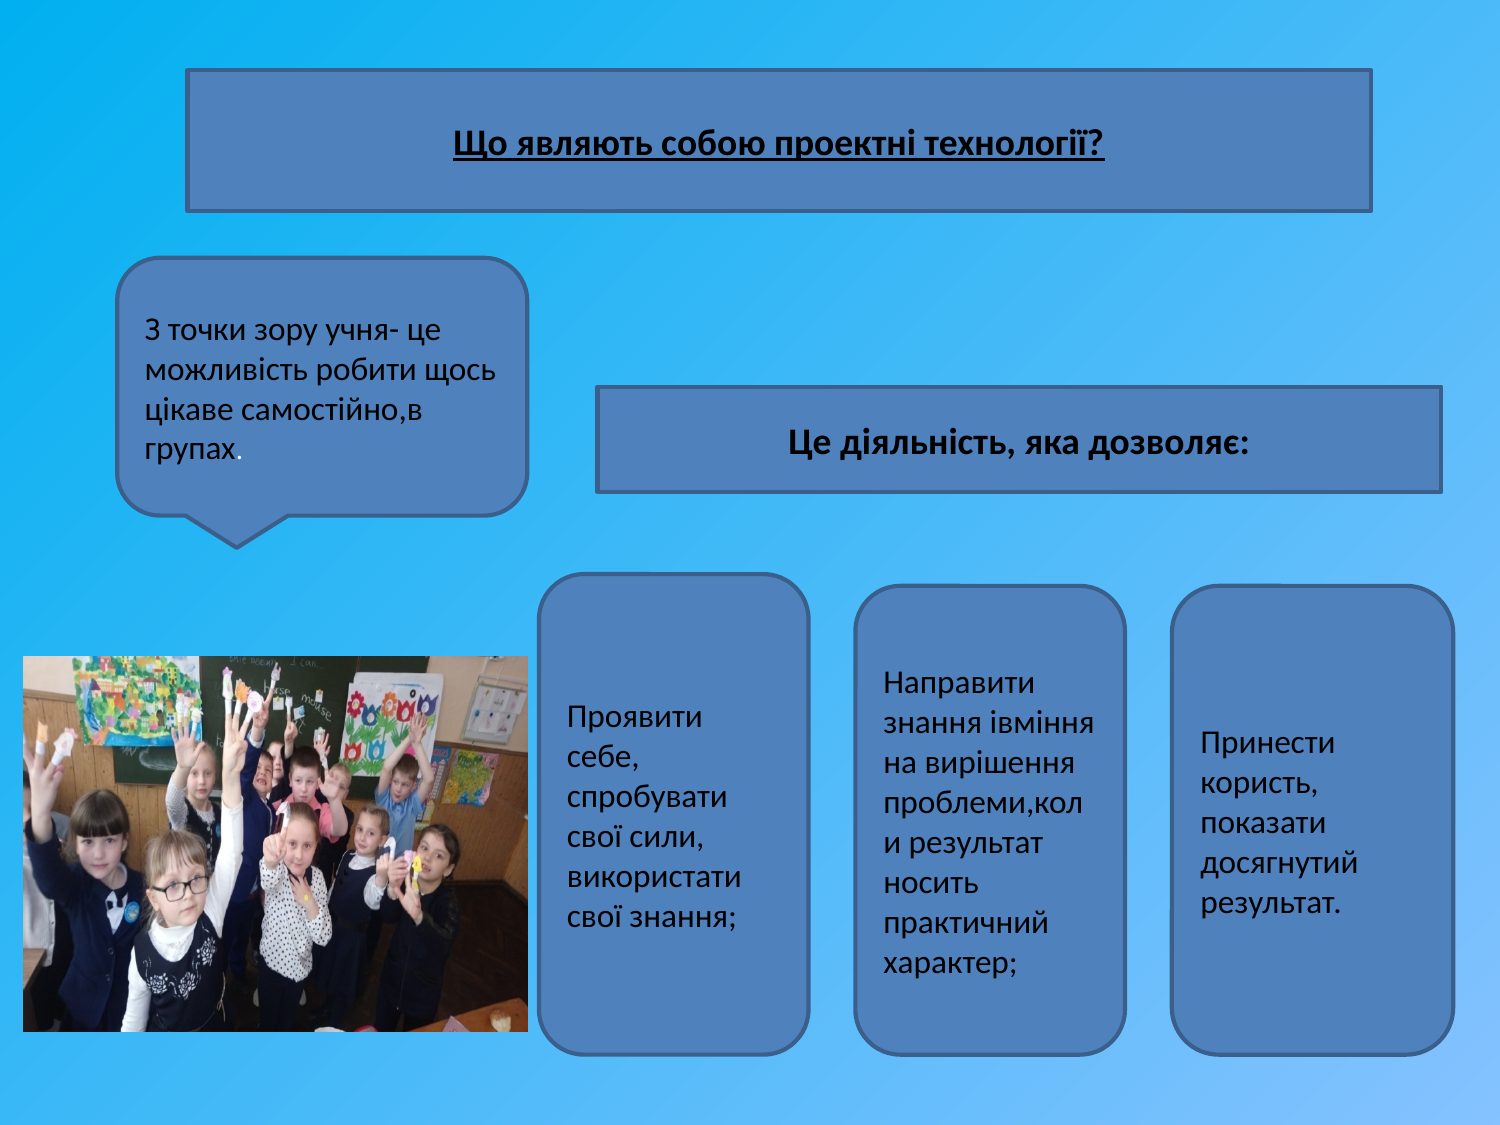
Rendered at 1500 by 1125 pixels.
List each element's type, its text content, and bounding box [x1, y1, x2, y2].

picture [23, 655, 528, 1032]
text_box Проявити себе, спробувати свої сили, використати свої знання; [536, 571, 811, 1057]
text_box З точки зору учня- це можливість робити щось цікаве самостійно,в групах. [115, 255, 530, 550]
text_box Принести користь, показати досягнутий результат. [1169, 583, 1456, 1057]
text_box Направити знання івміння на вирішення проблеми,коли результат носить практичний характер; [853, 583, 1128, 1057]
text_box Що являють собою проектні технології? [185, 68, 1373, 213]
text_box Це діяльність, яка дозволяє: [595, 385, 1443, 494]
